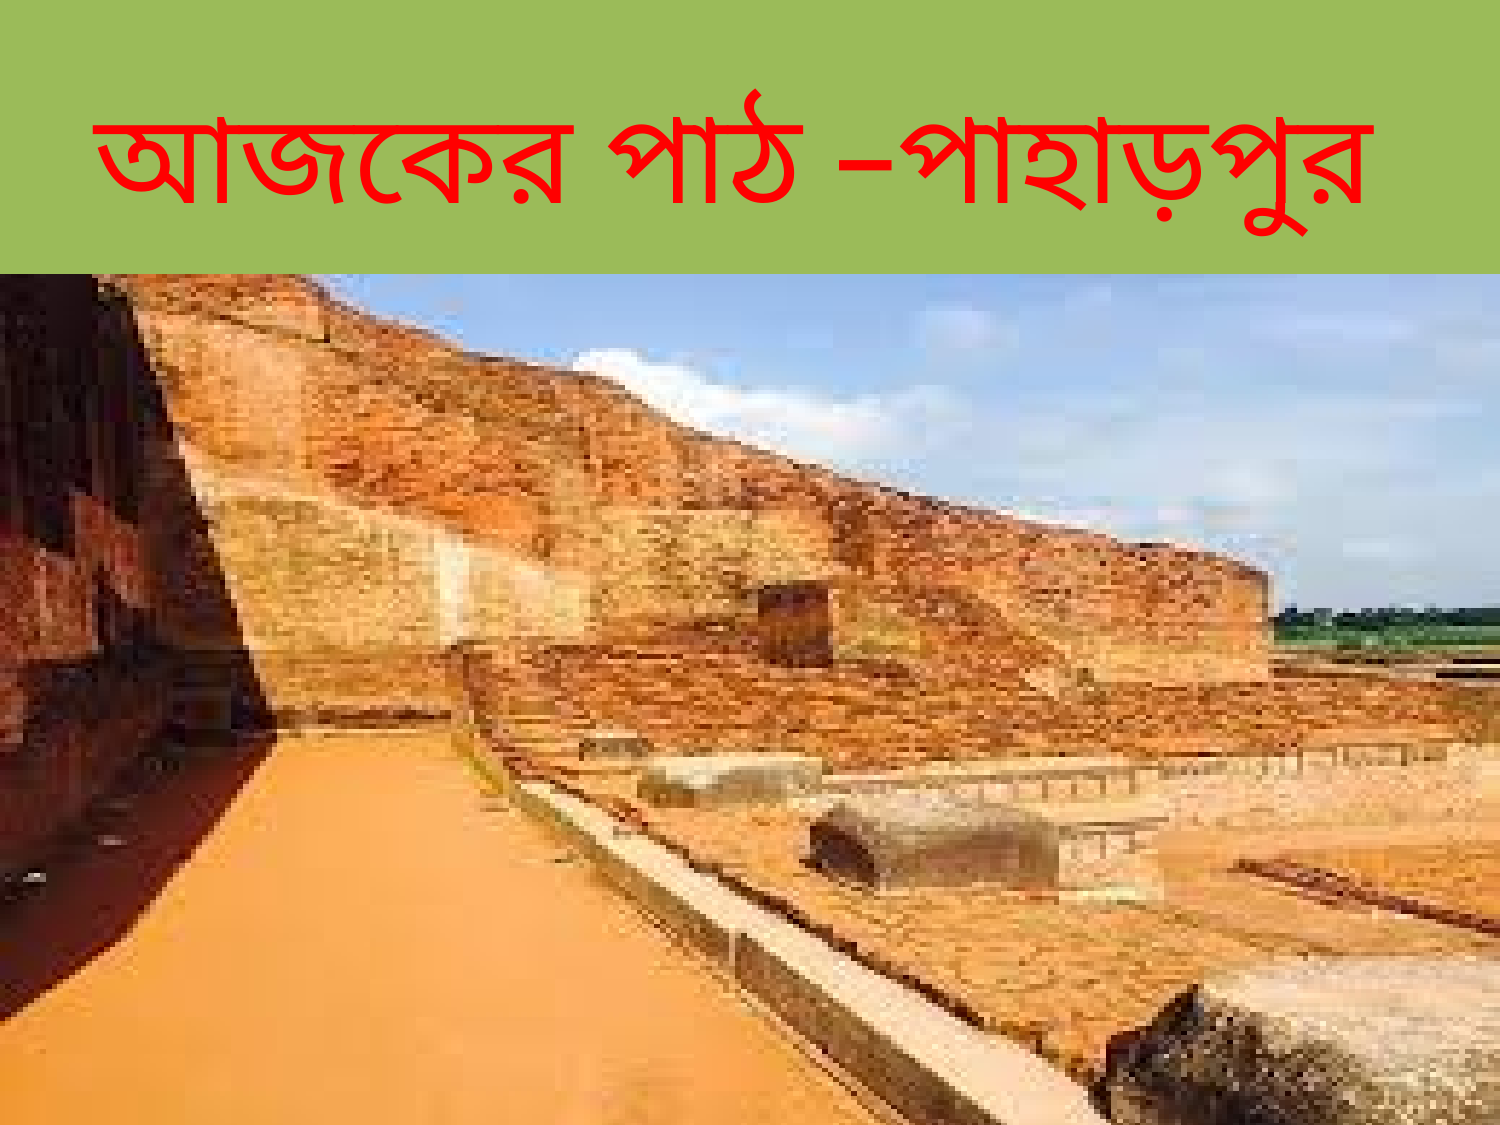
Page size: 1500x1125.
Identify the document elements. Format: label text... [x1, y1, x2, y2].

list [0, 274, 1500, 1125]
title আজকের পাঠ –পাহাড়পুর [0, 0, 1500, 274]
